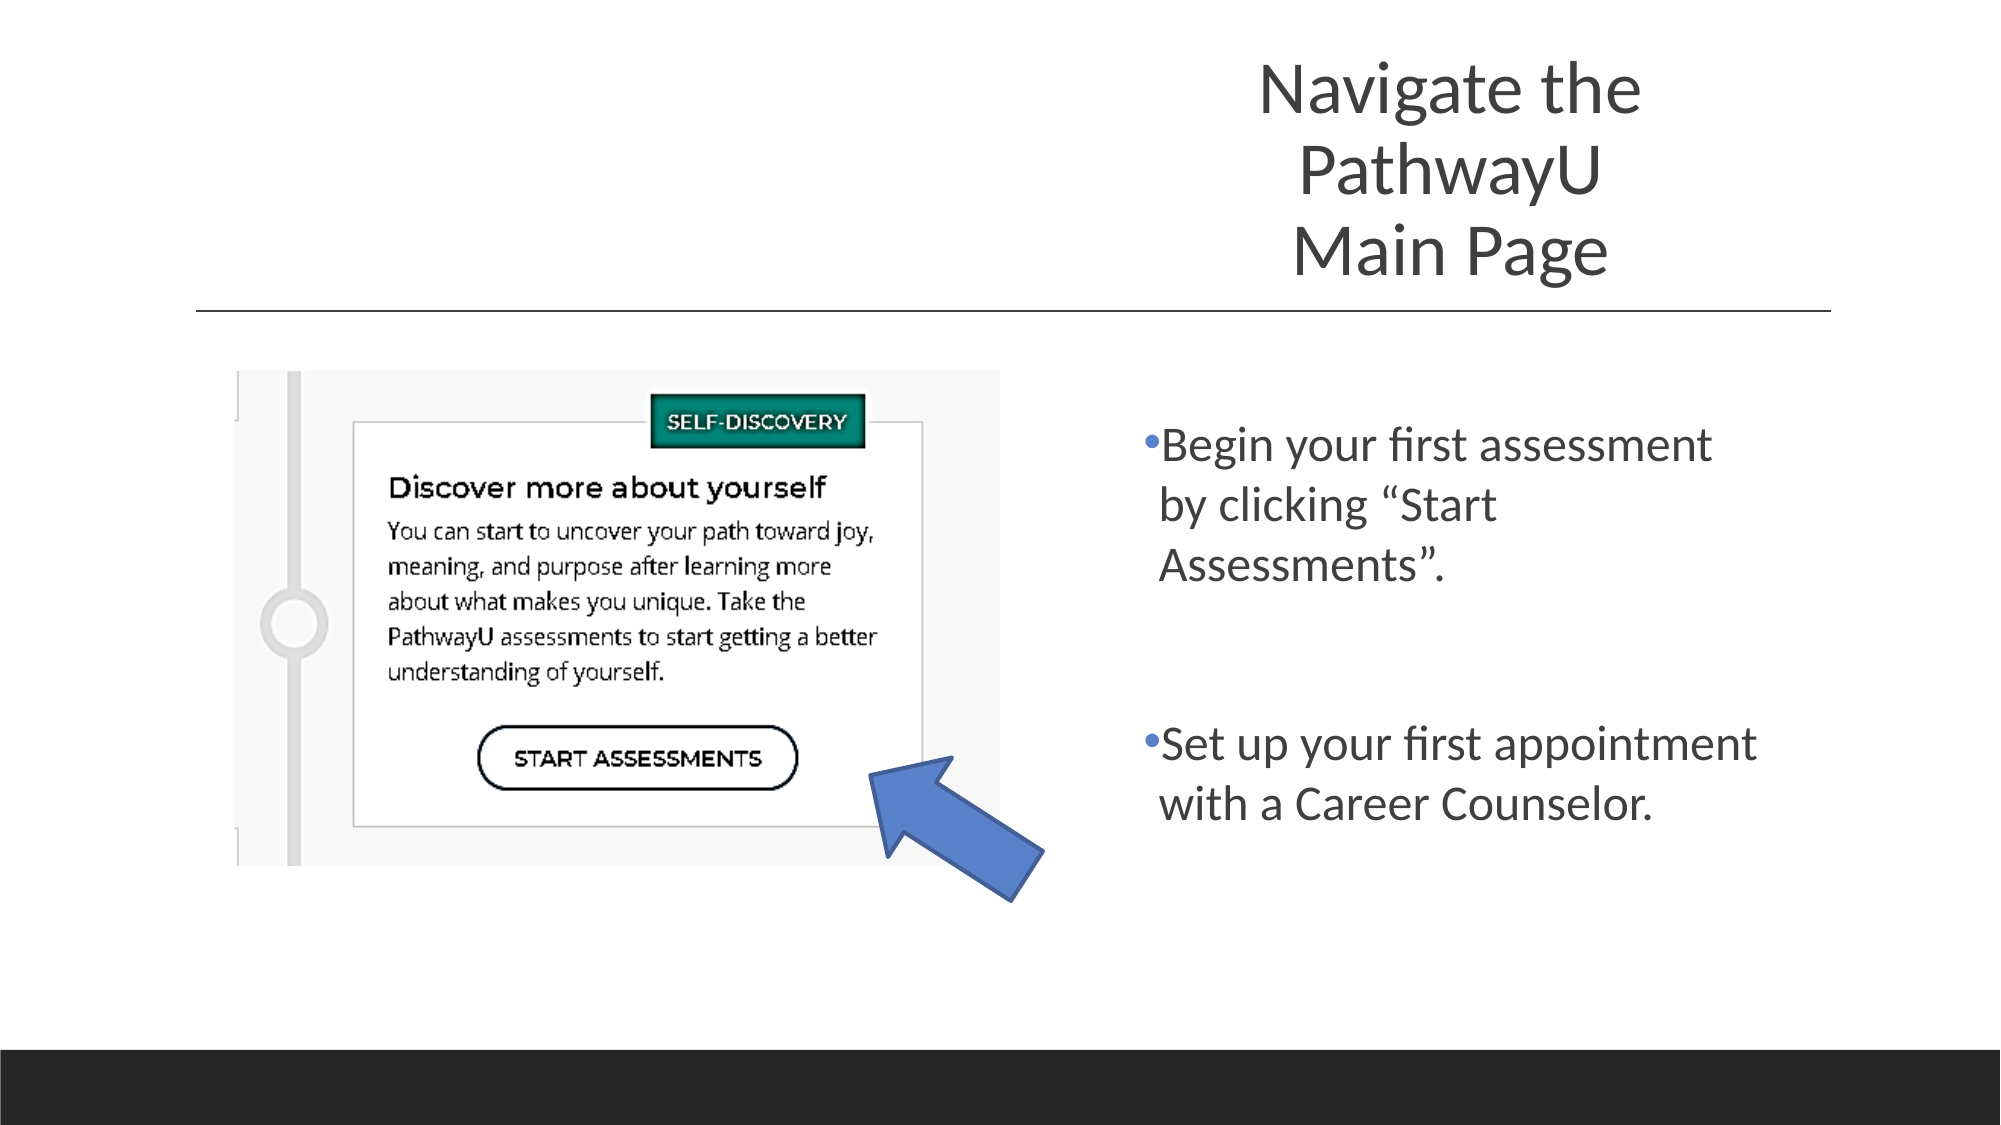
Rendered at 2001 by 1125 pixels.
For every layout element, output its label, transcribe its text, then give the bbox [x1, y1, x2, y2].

title Navigate the PathwayU Main Page [1199, 108, 1703, 299]
text_box [965, 824, 1045, 903]
picture [234, 370, 1001, 867]
list Begin your first assessment by clicking “Start Assessments”. Set up your first appointment with a Career Counselor. [1143, 315, 1759, 810]
